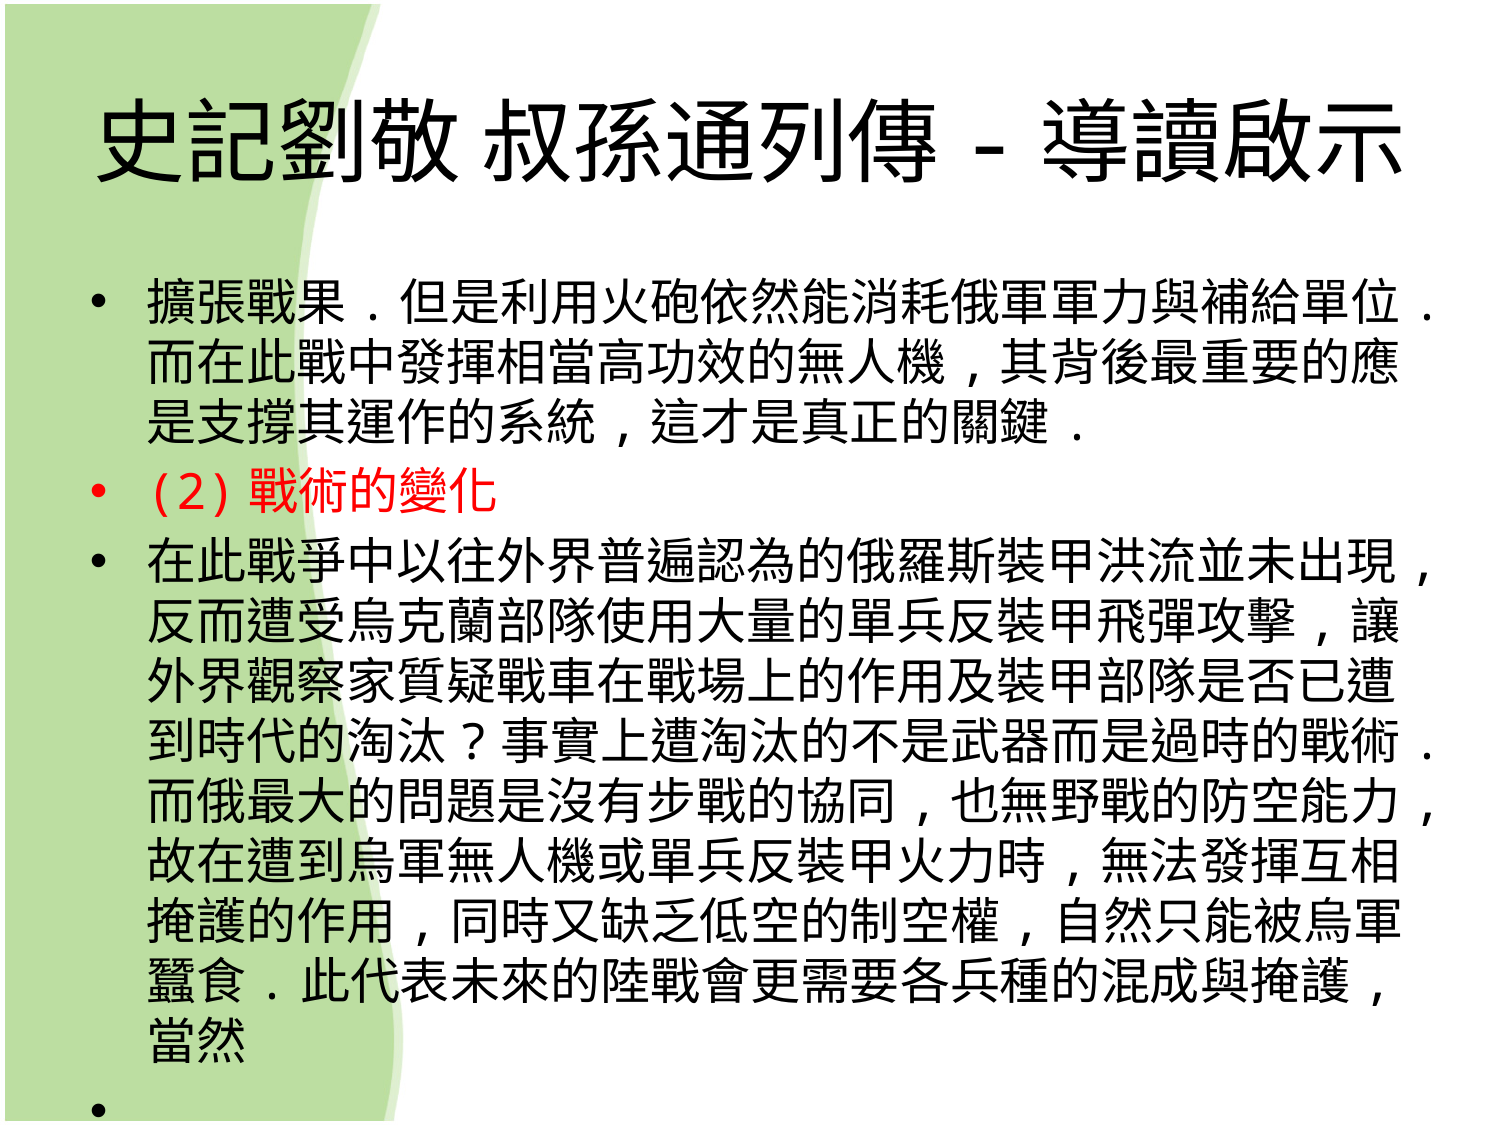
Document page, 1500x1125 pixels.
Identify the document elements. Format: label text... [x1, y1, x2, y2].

picture [0, 0, 1500, 1125]
list 擴張戰果.但是利用火砲依然能消耗俄軍軍力與補給單位.而在此戰中發揮相當高功效的無人機,其背後最重要的應是支撐其運作的系統,這才是真正的關鍵. (2)戰術的變化 在此戰爭中以往外界普遍認為的俄羅斯裝甲洪流並未出現,反而遭受烏克蘭部隊使用大量的單兵反裝甲飛彈攻擊,讓外界觀察家質疑戰車在戰場上的作用及裝甲部隊是否已遭到時代的淘汰?事實上遭淘汰的不是武器而是過時的戰術.而俄最大的問題是沒有步戰的協同,也無野戰的防空能力,故在遭到烏軍無人機或單兵反裝甲火力時,無法發揮互相掩護的作用,同時又缺乏低空的制空權,自然只能被烏軍蠶食.此代表未來的陸戰會更需要各兵種的混成與掩護,當然 [74, 262, 1426, 1006]
title 史記劉敬 叔孫通列傳-導讀啟示 [74, 44, 1426, 233]
